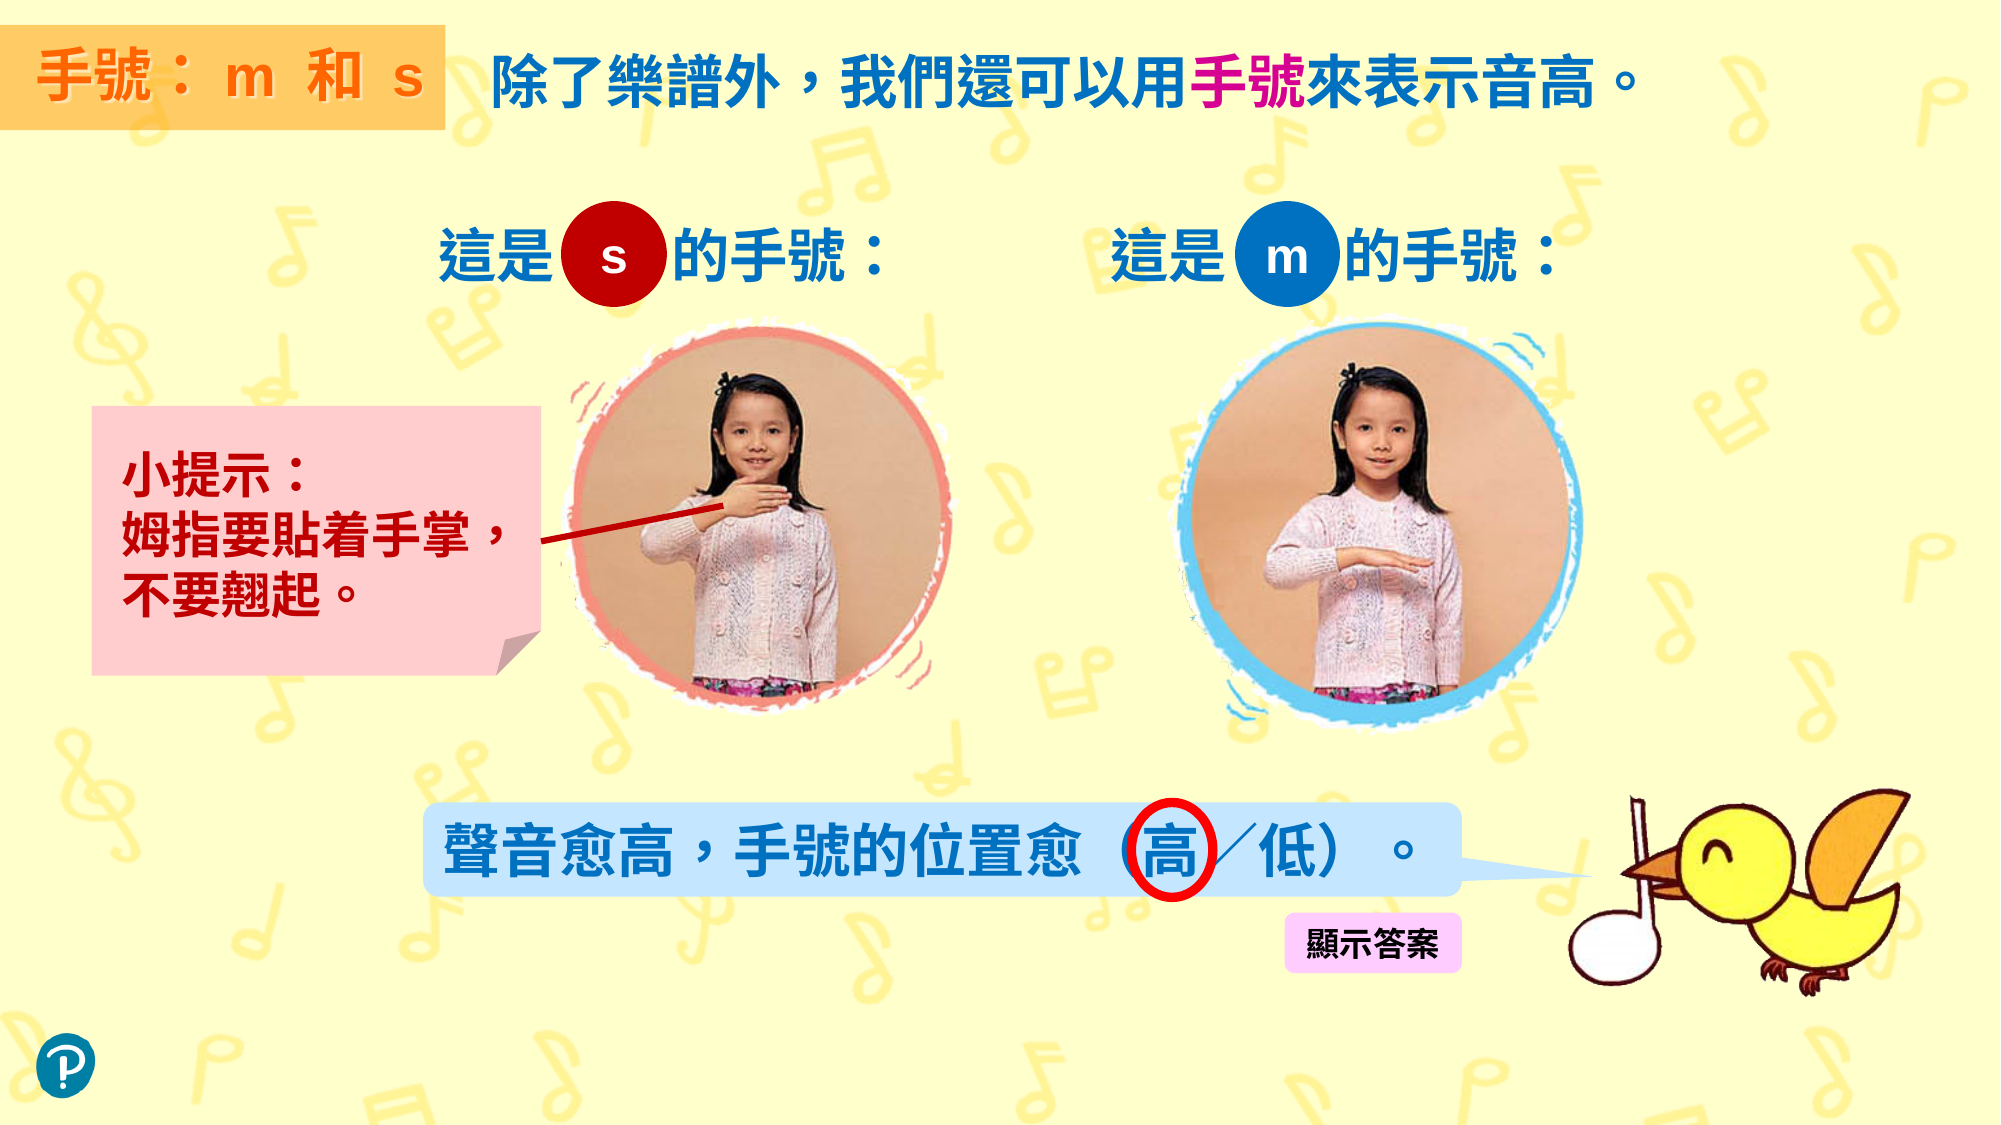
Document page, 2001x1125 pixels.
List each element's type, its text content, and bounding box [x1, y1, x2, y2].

picture [0, 0, 2001, 1125]
text_box 聲音愈高，手號的位置愈（高／低）。 [423, 802, 1166, 897]
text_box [91, 405, 724, 678]
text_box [422, 200, 962, 728]
text_box 除了樂譜外，我們還可以用手號來表示音高。 [475, 38, 1828, 124]
text_box [1131, 802, 1213, 898]
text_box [0, 24, 446, 131]
text_box 顯示答案 [1284, 912, 1462, 974]
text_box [1094, 200, 1601, 750]
text_box 聲音愈高，手號的位置愈（高／低）。 [1179, 802, 1559, 897]
